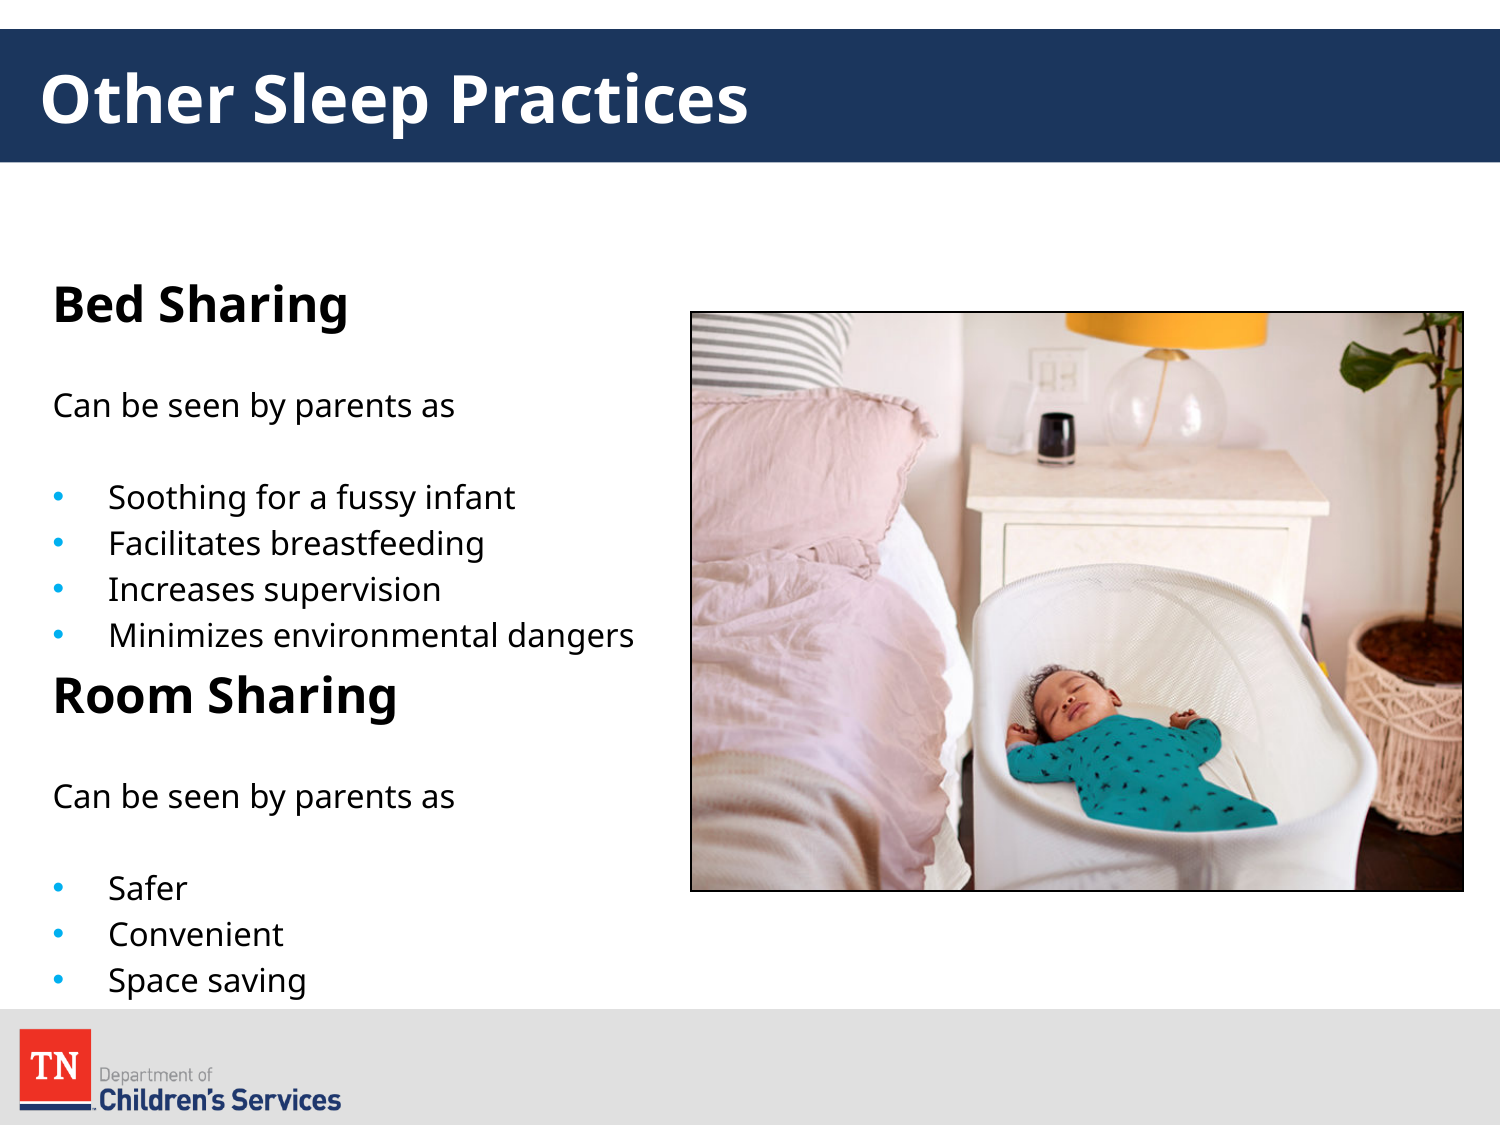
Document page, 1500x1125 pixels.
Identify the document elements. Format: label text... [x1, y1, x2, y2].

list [691, 312, 1463, 891]
list Bed Sharing Can be seen by parents as Soothing for a fussy infant Facilitates breastfeeding Increases supervision Minimizes environmental dangers Room Sharing Can be seen by parents as Safer Convenient Space saving [37, 195, 725, 1010]
title Other Sleep Practices [24, 29, 1475, 165]
picture [0, 1009, 360, 1125]
